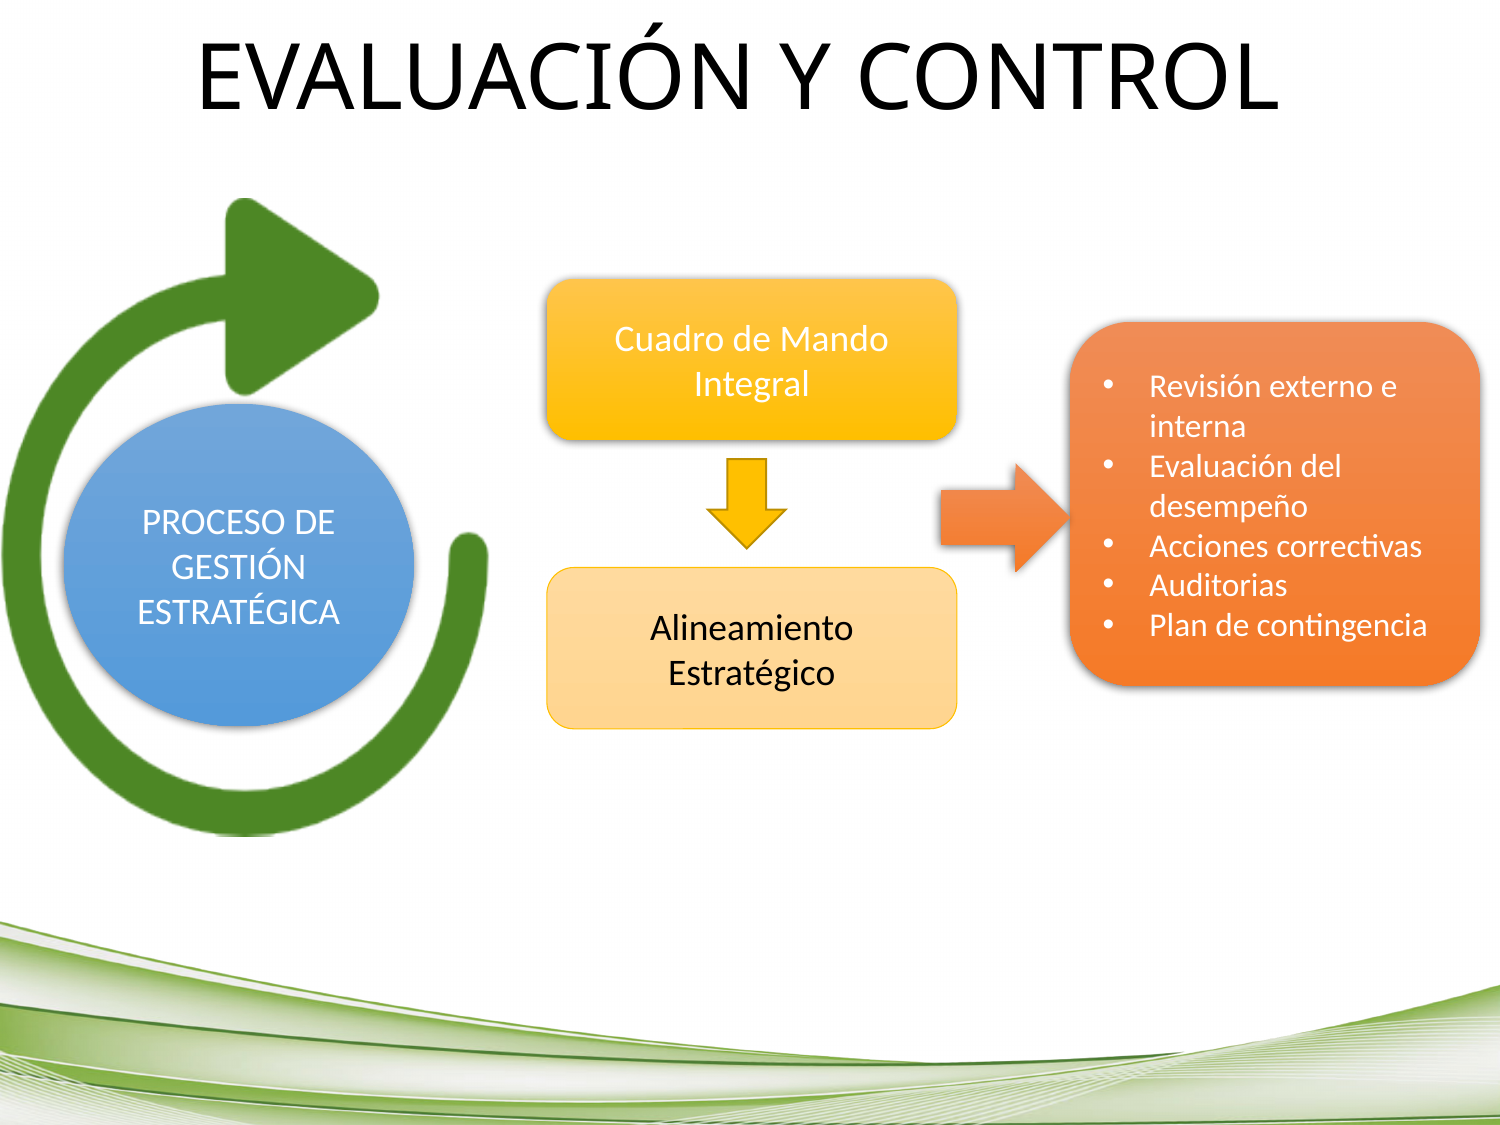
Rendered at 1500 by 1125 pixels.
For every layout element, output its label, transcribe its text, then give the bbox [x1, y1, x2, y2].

text_box [705, 458, 789, 550]
title EVALUACIÓN Y CONTROL [103, 19, 1397, 140]
picture [0, 0, 1500, 1125]
text_box [941, 463, 1070, 572]
text_box Cuadro de Mando Integral [546, 278, 957, 441]
text_box Revisión externo e interna Evaluación del desempeño Acciones correctivas Auditorias Plan de contingencia [1069, 321, 1481, 686]
text_box Alineamiento Estratégico [546, 566, 958, 730]
